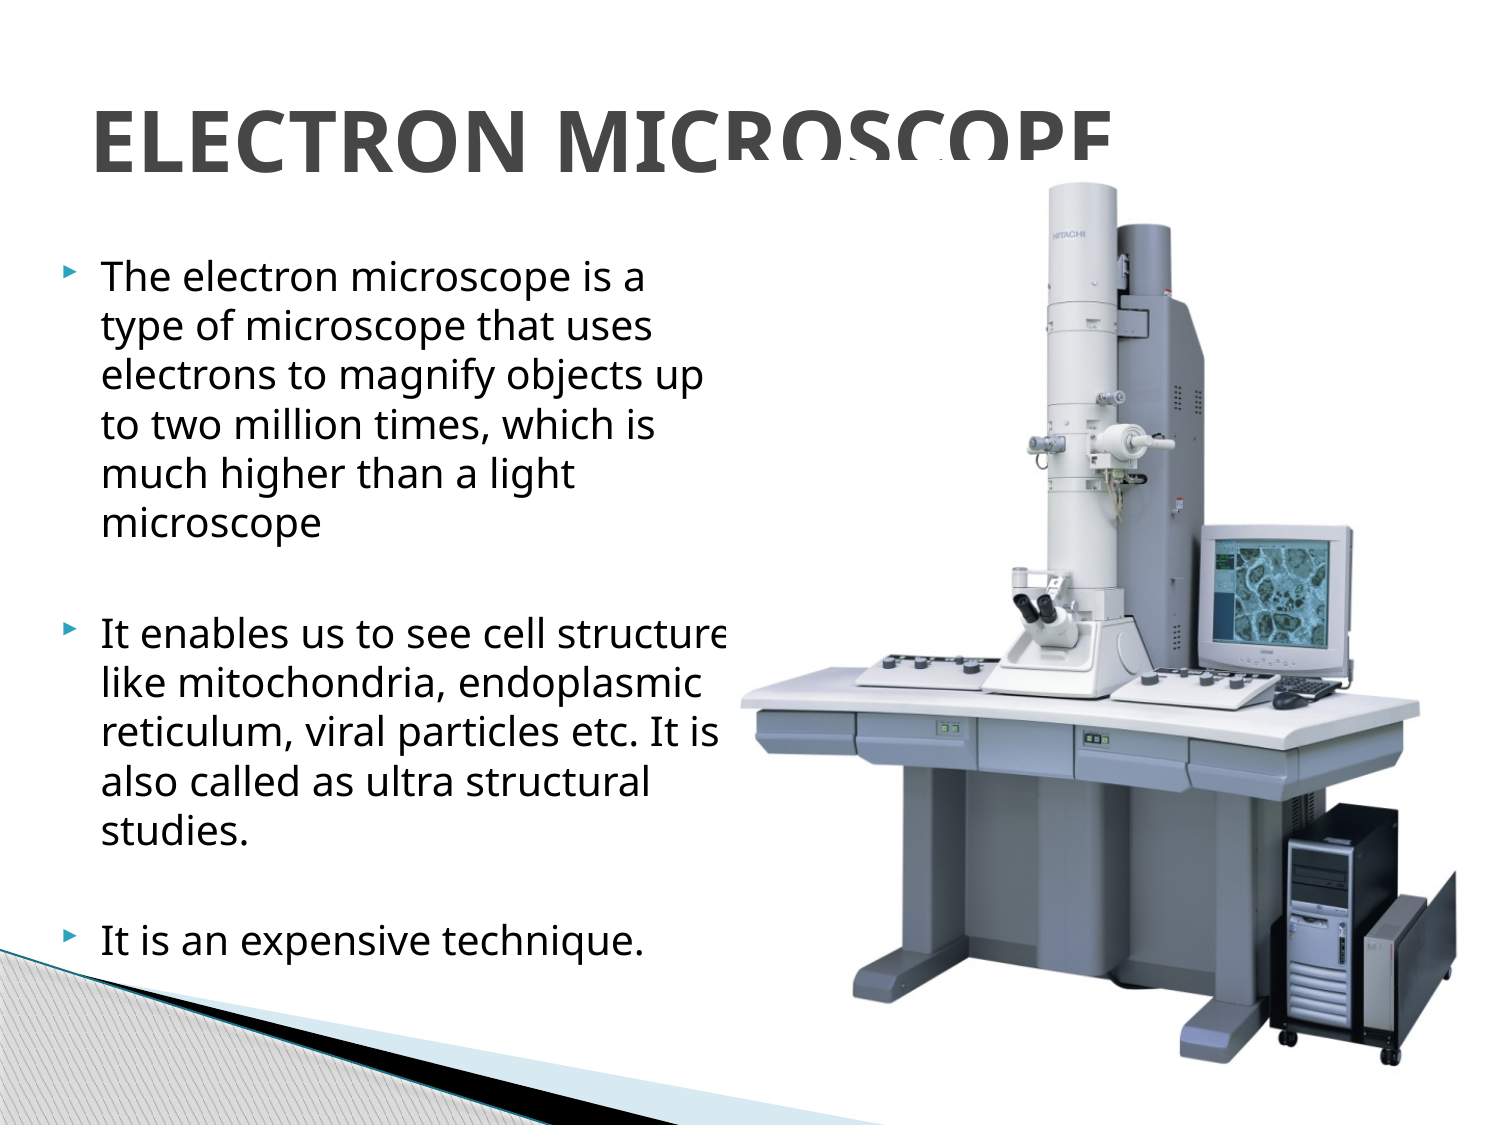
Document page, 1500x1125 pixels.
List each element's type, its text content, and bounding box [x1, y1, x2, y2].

title ELECTRON MICROSCOPE [75, 45, 1425, 233]
picture [726, 160, 1476, 1096]
list The electron microscope is a type of microscope that uses electrons to magnify objects up to two million times, which is much higher than a light microscope It enables us to see cell structure like mitochondria, endoplasmic reticulum, viral particles etc. It is also called as ultra structural studies. It is an expensive technique. [29, 243, 720, 986]
